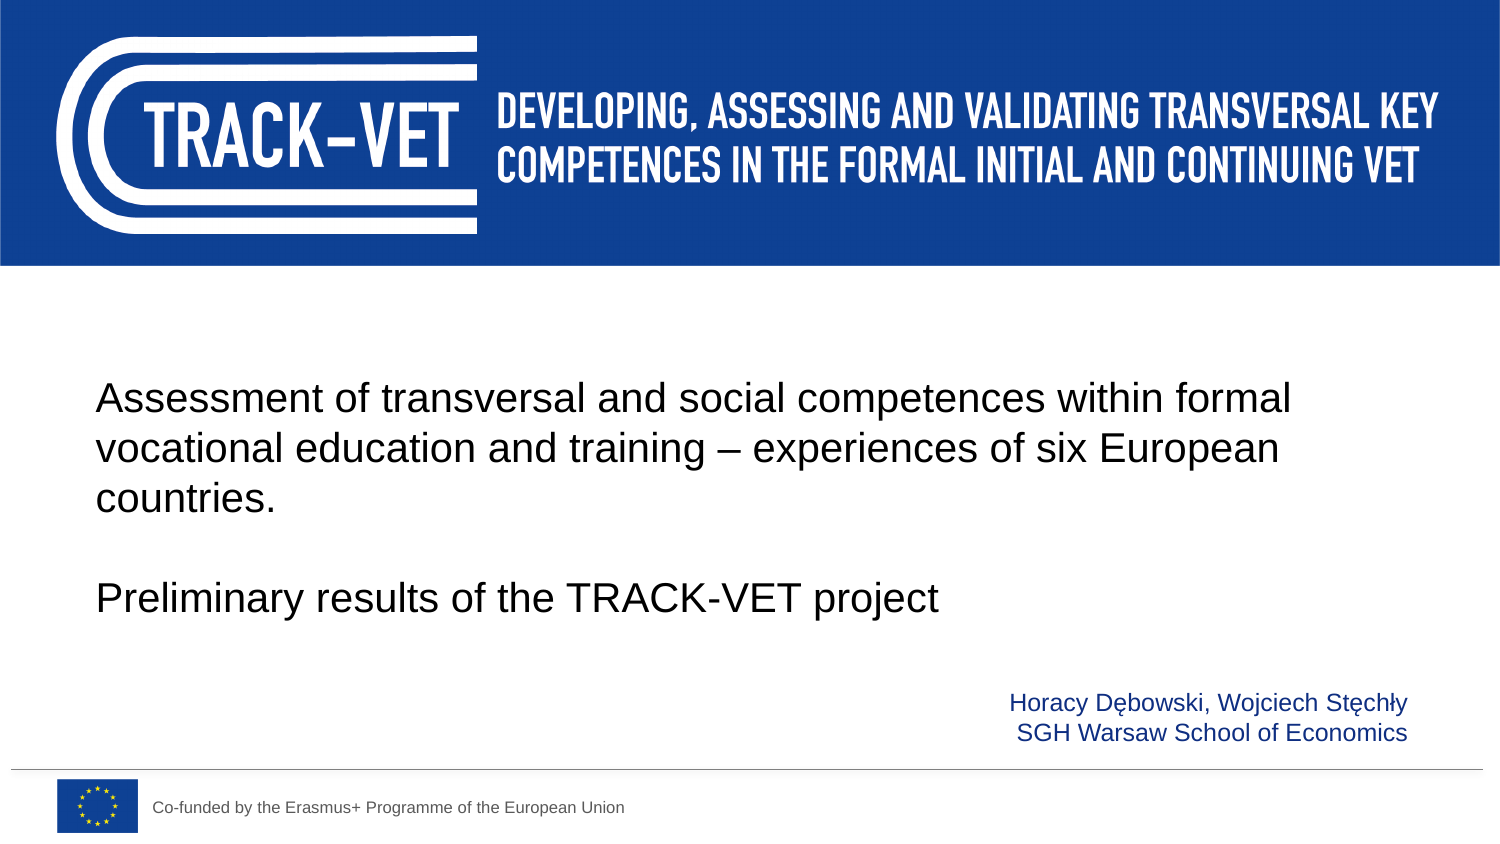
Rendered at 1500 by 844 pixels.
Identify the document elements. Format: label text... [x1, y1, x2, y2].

text_box Horacy Dębowski, Wojciech Stęchły SGH Warsaw School of Economics [504, 679, 1424, 754]
picture [57, 779, 138, 833]
text_box Assessment of transversal and social competences within formal vocational education and training – experiences of six European countries. Preliminary results of the TRACK-VET project [80, 363, 1424, 629]
picture [0, 0, 1500, 266]
